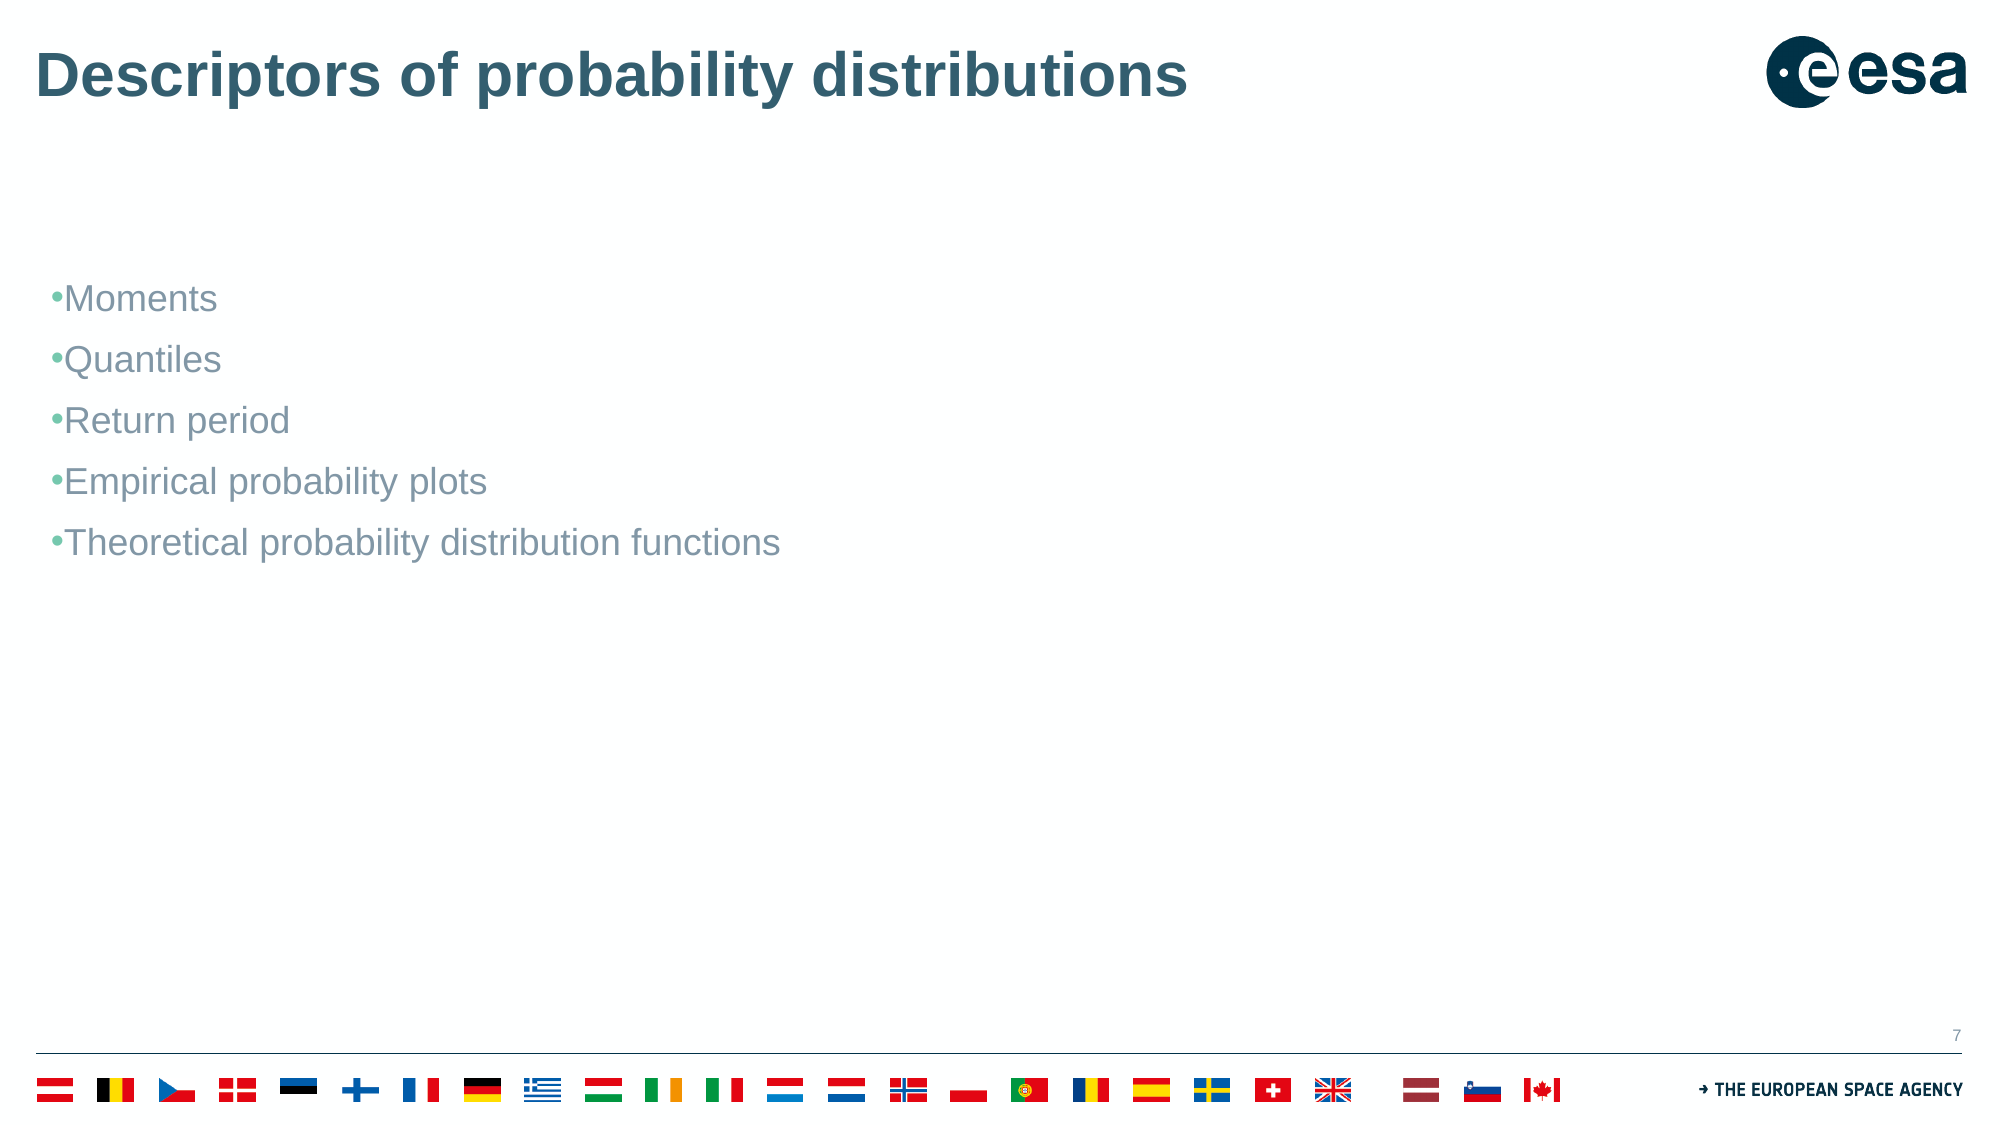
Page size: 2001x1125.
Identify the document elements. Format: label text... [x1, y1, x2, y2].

title Descriptors of probability distributions [35, 25, 1694, 119]
picture [1194, 1078, 1230, 1102]
picture [1073, 1078, 1109, 1102]
picture [767, 1078, 803, 1102]
picture [159, 1078, 195, 1102]
picture [464, 1078, 501, 1102]
list Moments Quantiles Return period Empirical probability plots Theoretical probability distribution functions [35, 144, 1966, 1055]
picture [37, 1078, 73, 1102]
picture [97, 1078, 134, 1102]
picture [342, 1078, 379, 1102]
picture [1315, 1078, 1351, 1102]
picture [645, 1078, 682, 1102]
picture [1694, 0, 2001, 180]
picture [280, 1078, 317, 1102]
picture [706, 1078, 743, 1102]
picture [1524, 1078, 1560, 1102]
picture [524, 1078, 561, 1102]
picture [1255, 1078, 1291, 1102]
picture [1464, 1078, 1501, 1102]
picture [585, 1078, 622, 1102]
picture [1403, 1078, 1439, 1102]
picture [828, 1078, 865, 1102]
picture [1011, 1078, 1048, 1102]
picture [1696, 1080, 1966, 1098]
picture [1133, 1078, 1170, 1102]
picture [403, 1078, 439, 1102]
picture [950, 1078, 987, 1102]
picture [219, 1078, 256, 1102]
picture [890, 1078, 927, 1102]
